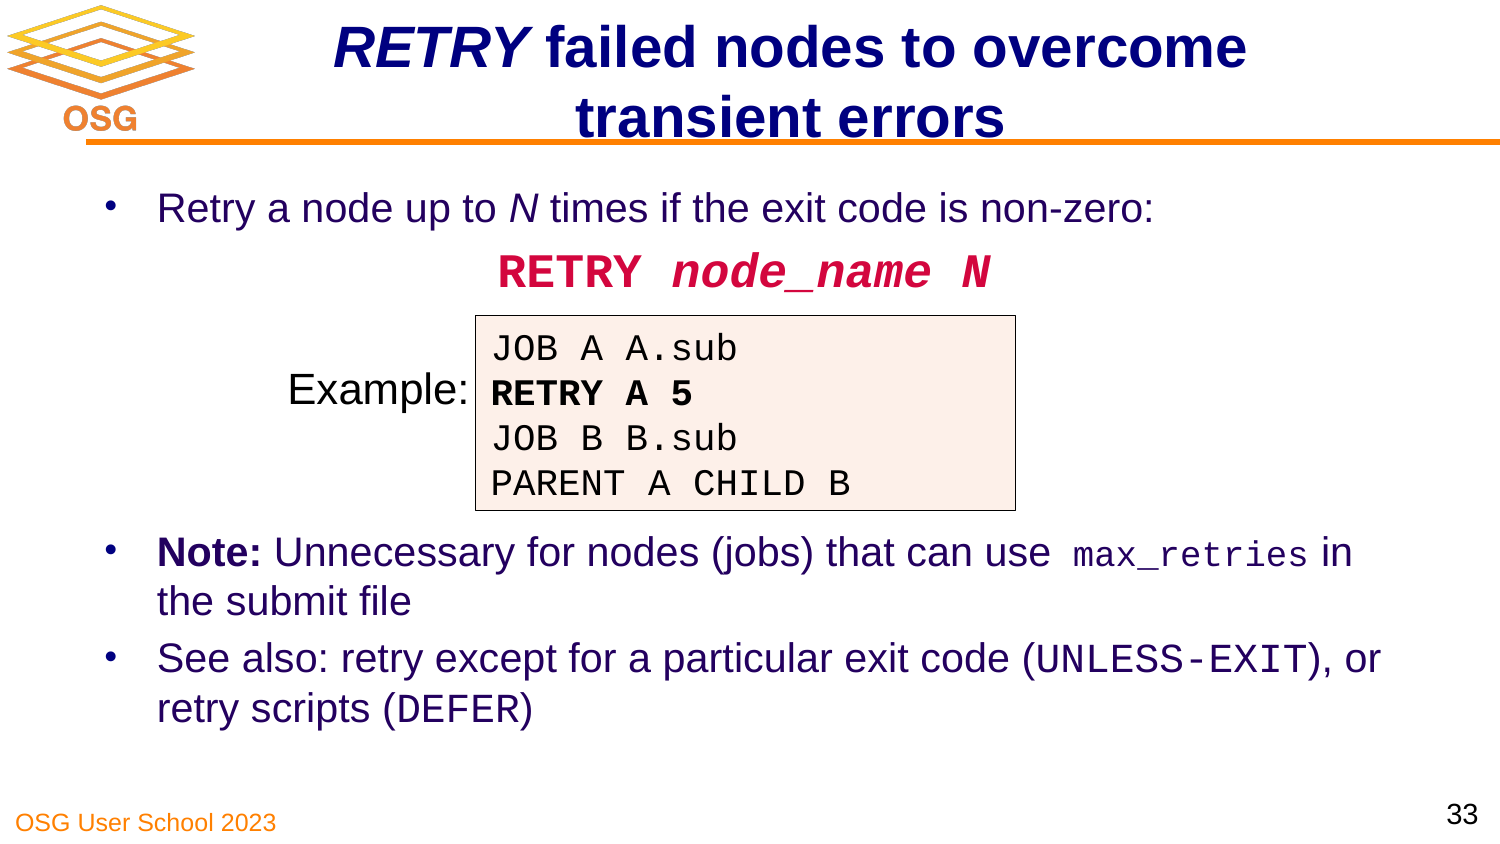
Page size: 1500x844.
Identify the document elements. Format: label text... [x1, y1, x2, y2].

title RETRY failed nodes to overcome transient errors [229, 8, 1353, 149]
text_box Example: [272, 353, 487, 421]
picture [7, 5, 195, 131]
slide_number ‹#› [1431, 787, 1500, 844]
text_box JOB A A.sub RETRY A 5 JOB B B.sub PARENT A CHILD B [475, 315, 1016, 511]
list Retry a node up to N times if the exit code is non-zero: RETRY node_name N Note: Unnecessary for nodes (jobs) that can use max_retries in the submit file See also: retry except for a particular exit code (UNLESS-EXIT), or retry scripts (DEFER) [88, 173, 1400, 743]
